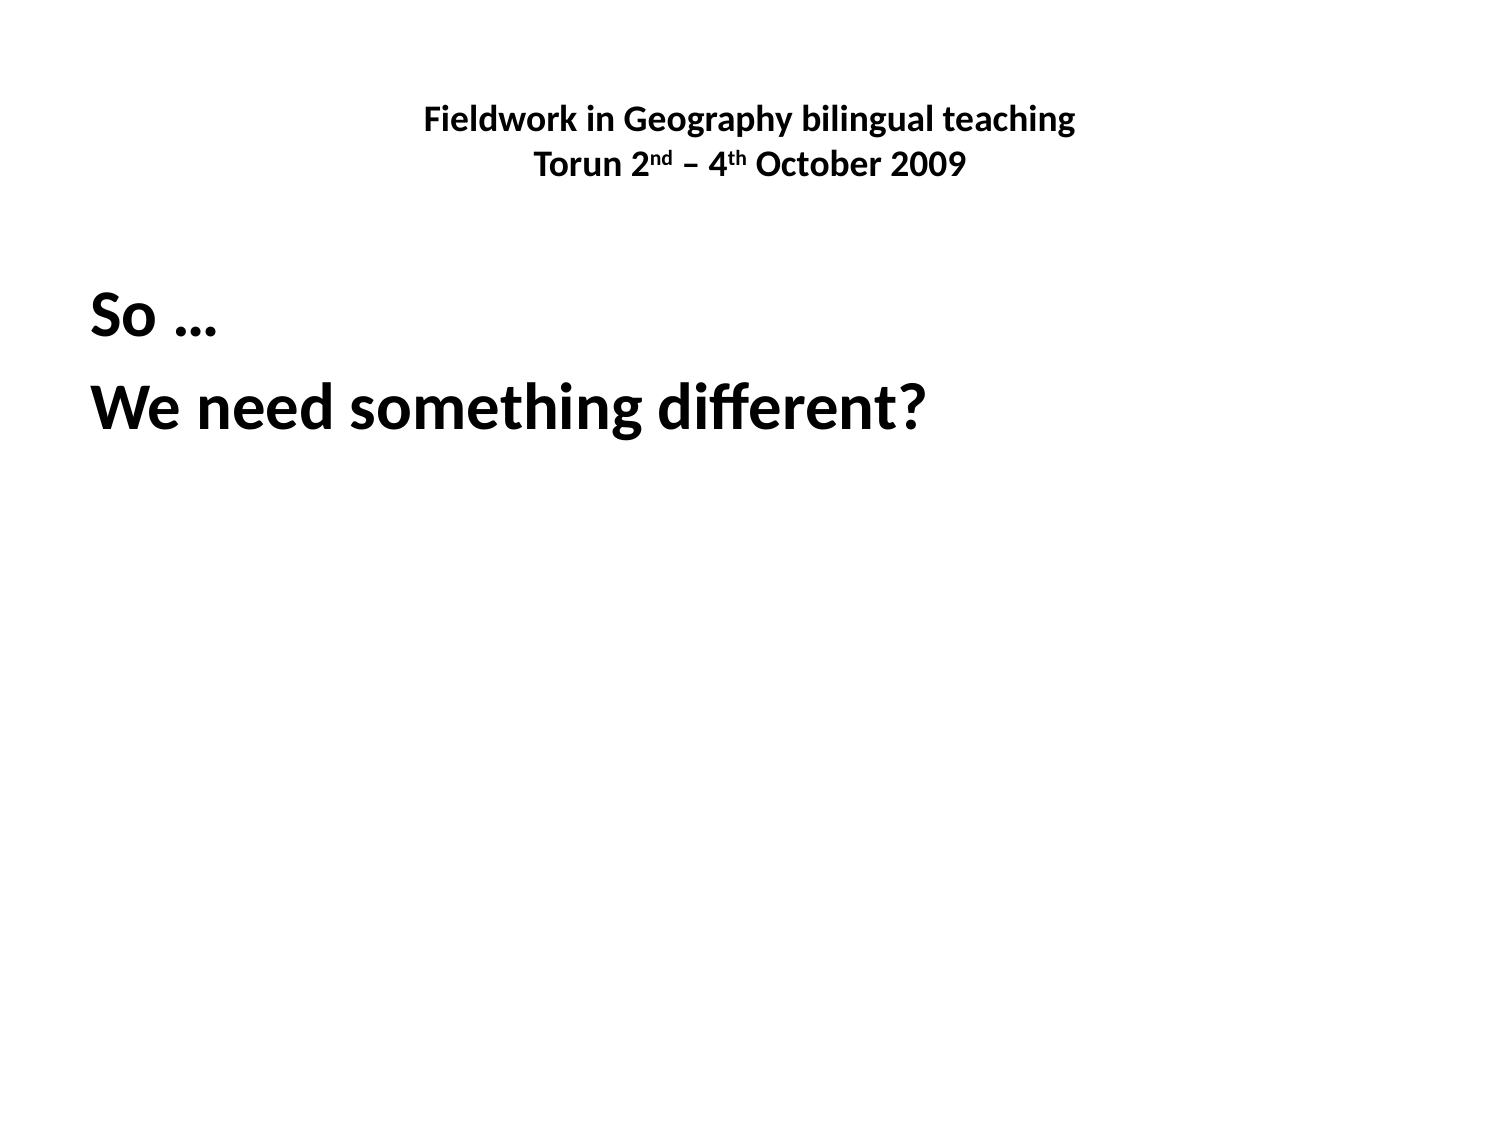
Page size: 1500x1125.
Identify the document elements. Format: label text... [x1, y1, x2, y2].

title Fieldwork in Geography bilingual teaching Torun 2nd – 4th October 2009 [75, 45, 1425, 233]
list So … We need something different? [75, 262, 1425, 1005]
